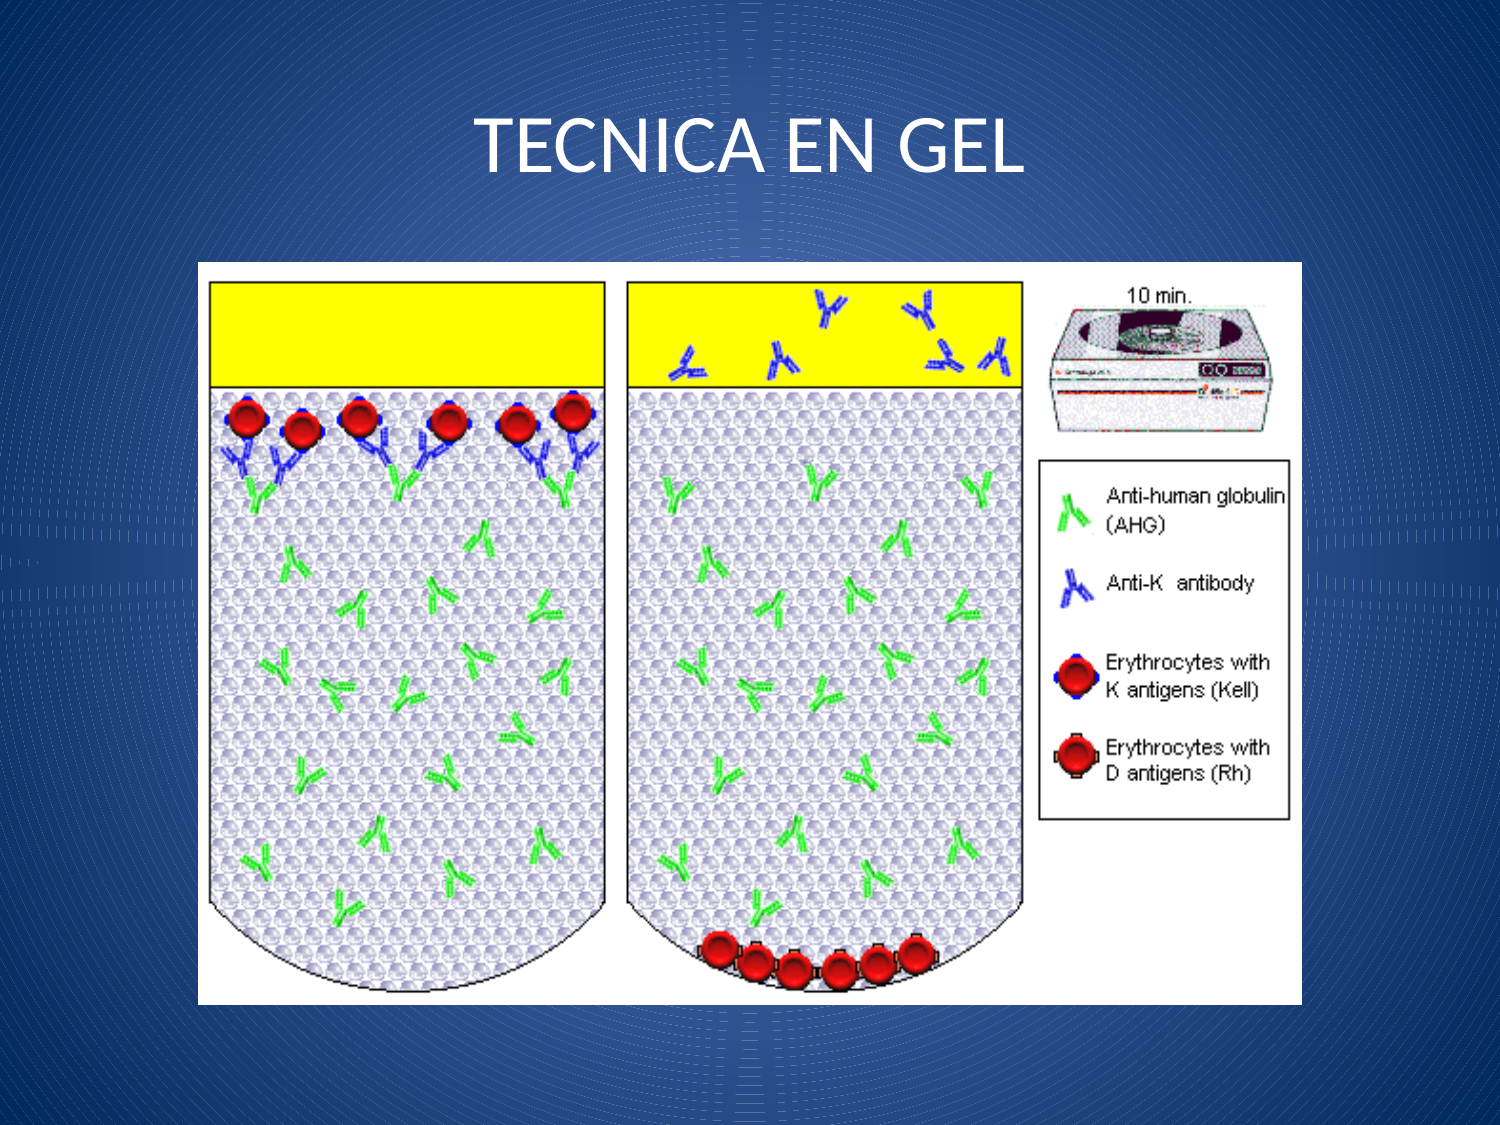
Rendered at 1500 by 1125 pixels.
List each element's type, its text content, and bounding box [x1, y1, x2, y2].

title TECNICA EN GEL [75, 45, 1425, 233]
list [198, 262, 1302, 1006]
